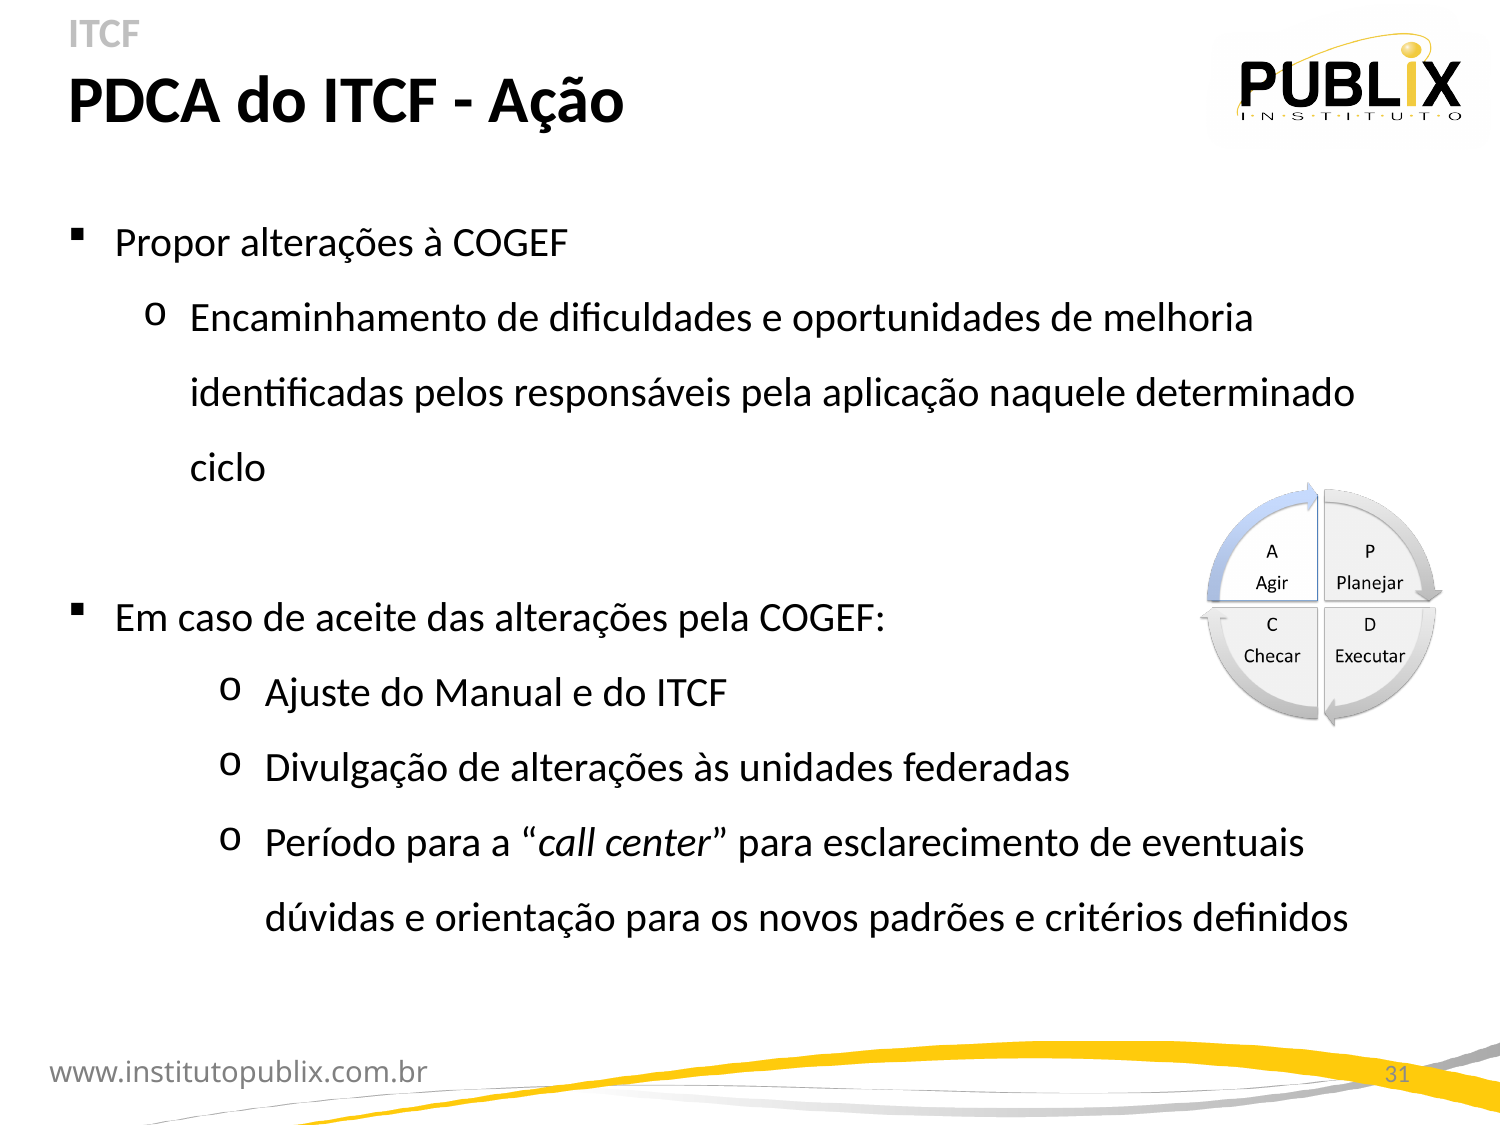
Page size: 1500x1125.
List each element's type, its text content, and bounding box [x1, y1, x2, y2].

picture [0, 1041, 1500, 1125]
text_box ITCF PDCA do ITCF - Ação [53, 0, 1237, 142]
picture [1174, 479, 1469, 731]
slide_number 31 [1074, 1042, 1425, 1103]
text_box Propor alterações à COGEF Encaminhamento de dificuldades e oportunidades de melhoria identificadas pelos responsáveis pela aplicação naquele determinado ciclo Em caso de aceite das alterações pela COGEF: Ajuste do Manual e do ITCF Divulgação de alterações às unidades federadas Período para a “call center” para esclarecimento de eventuais dúvidas e orientação para os novos padrões e critérios definidos [53, 182, 1453, 947]
picture [1218, 2, 1476, 151]
